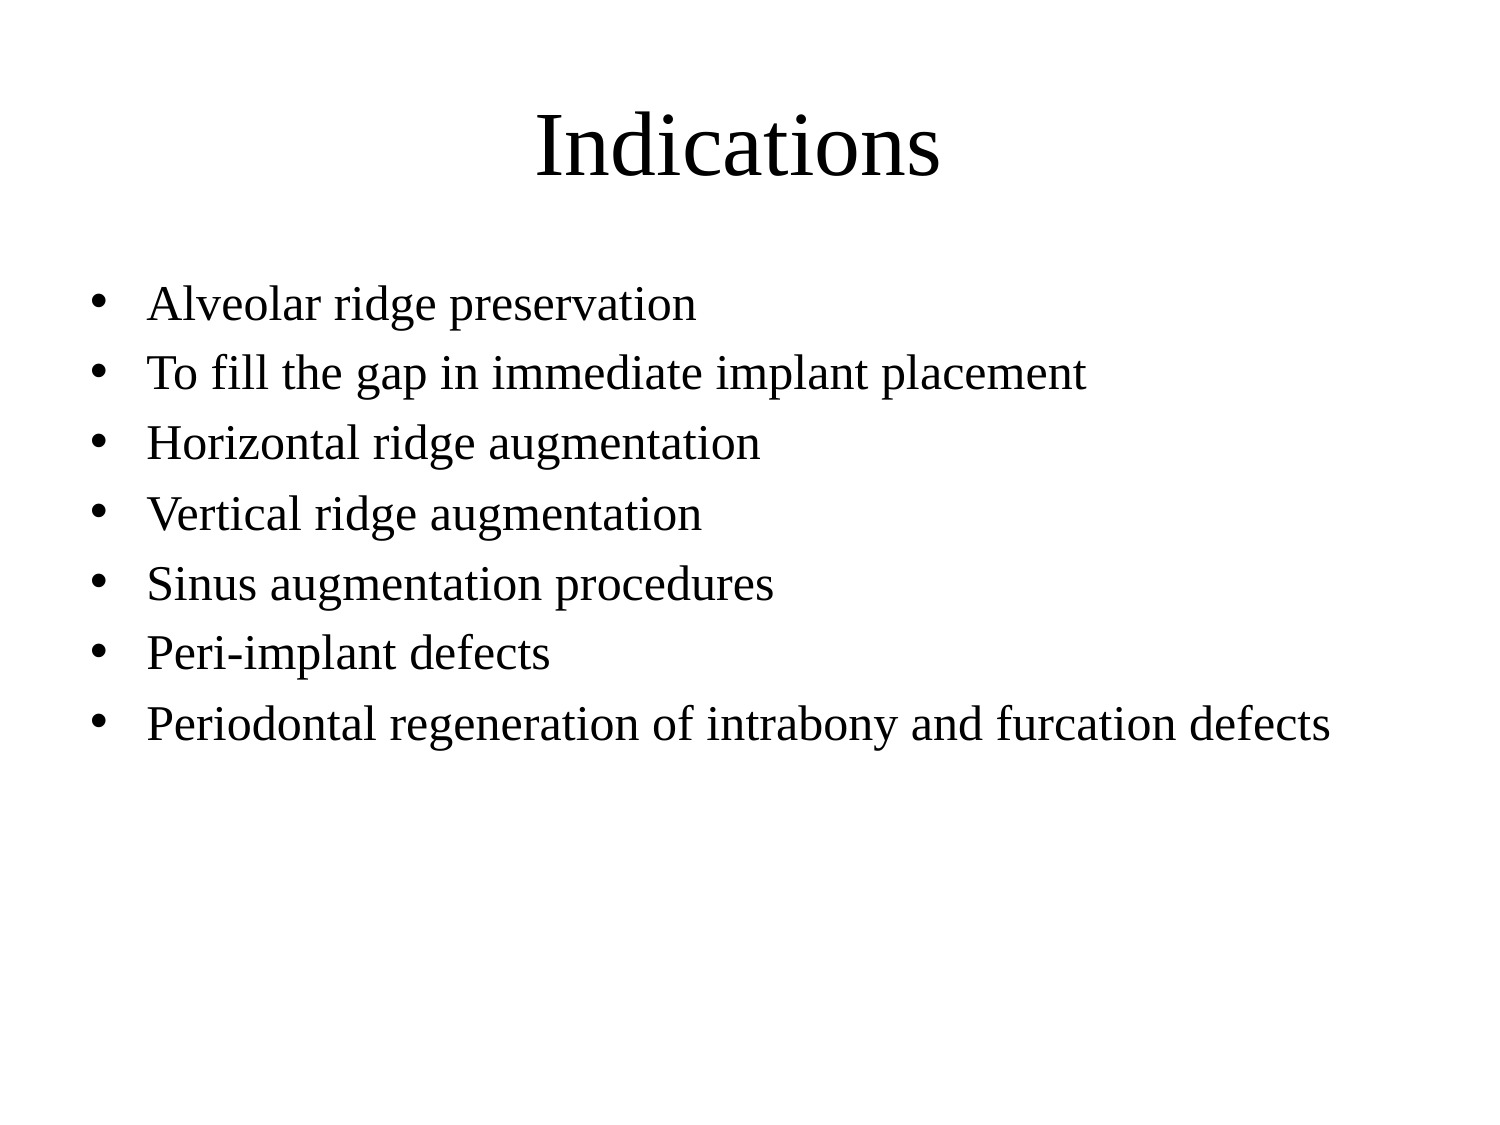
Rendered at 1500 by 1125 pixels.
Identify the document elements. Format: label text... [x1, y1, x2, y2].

title Indications [75, 45, 1425, 233]
list Alveolar ridge preservation To fill the gap in immediate implant placement Horizontal ridge augmentation Vertical ridge augmentation Sinus augmentation procedures Peri-implant defects Periodontal regeneration of intrabony and furcation defects [75, 262, 1425, 1005]
